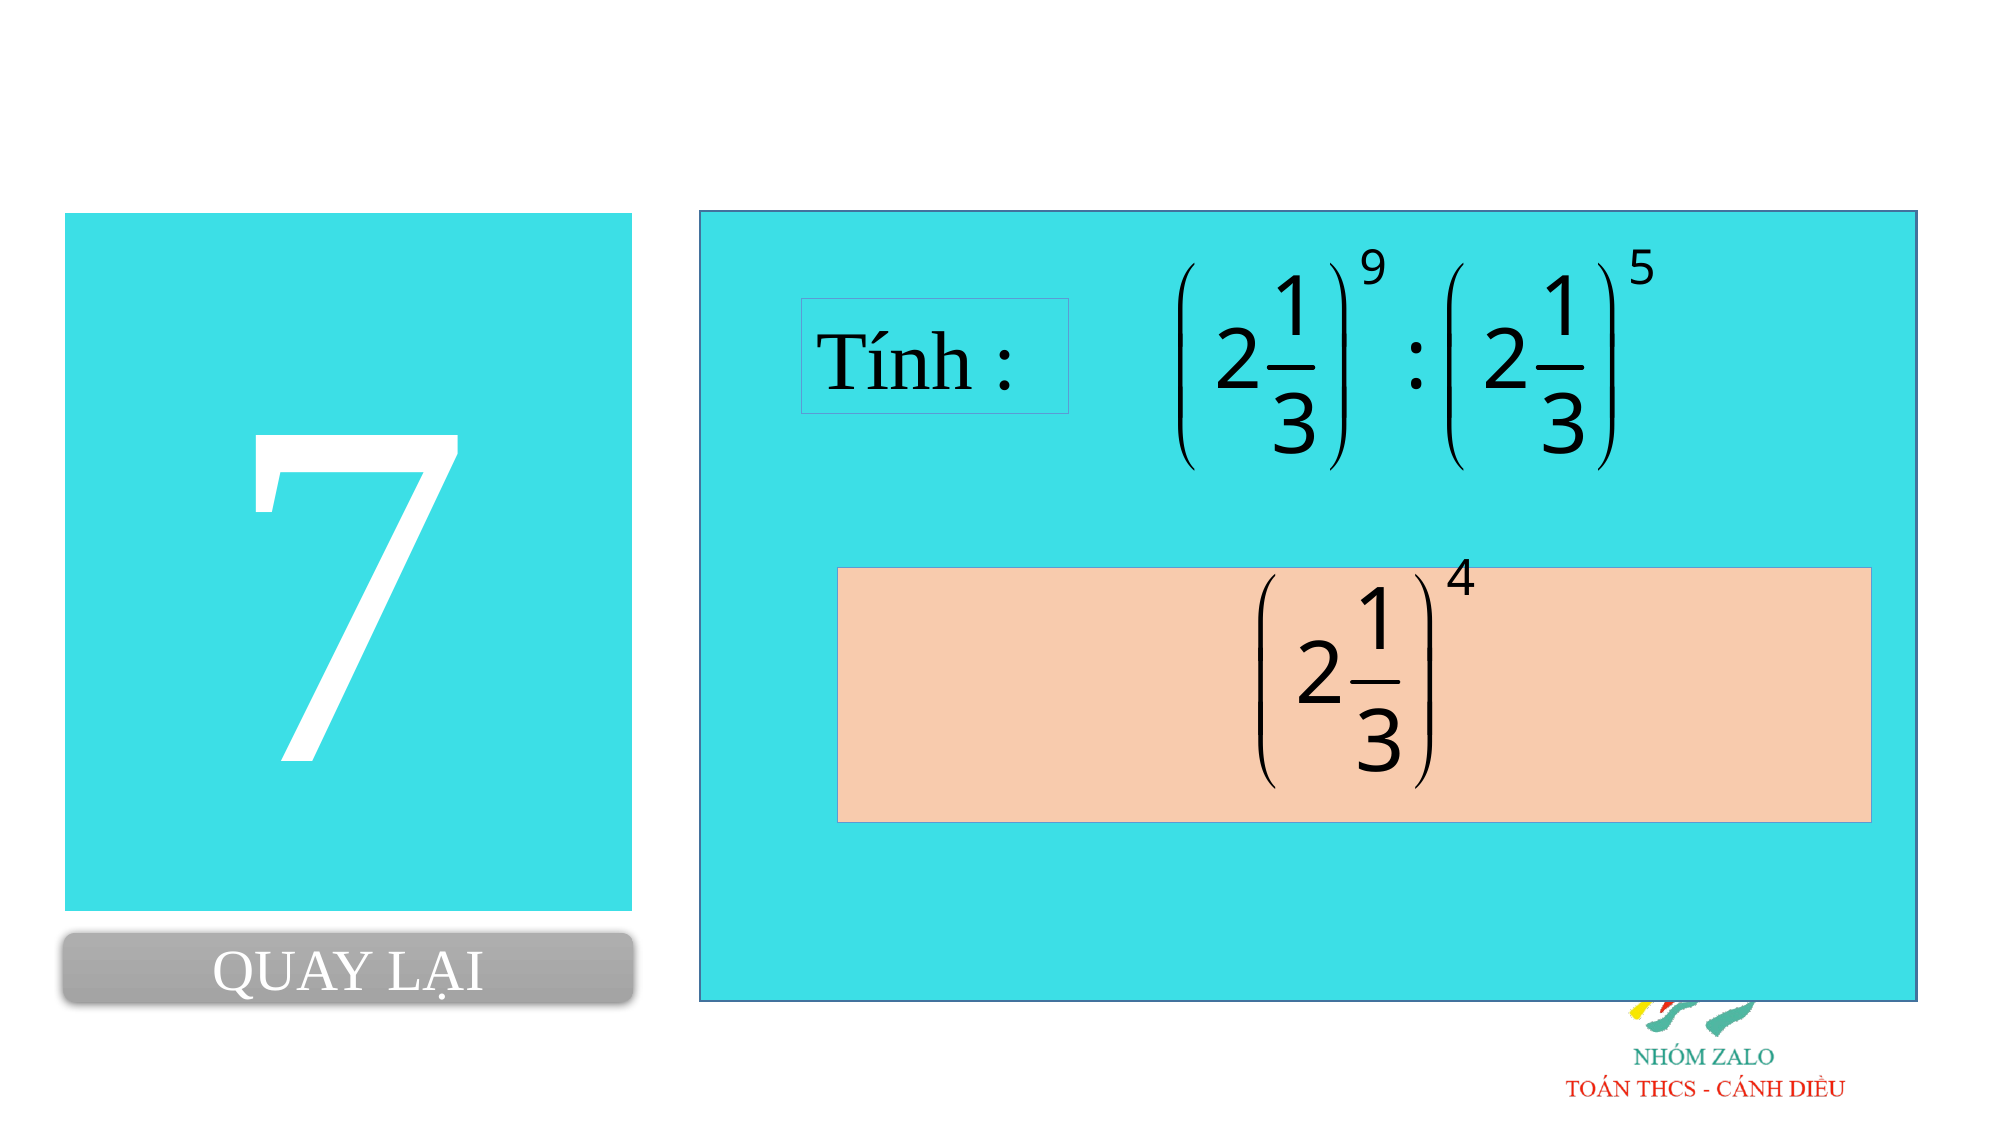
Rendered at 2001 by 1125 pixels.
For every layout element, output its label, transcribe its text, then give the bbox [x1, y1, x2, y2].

text_box [837, 567, 1872, 823]
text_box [1161, 228, 1663, 486]
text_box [1241, 537, 1487, 805]
text_box 7 [62, 210, 635, 914]
text_box [699, 210, 1918, 1002]
text_box Tính : [801, 298, 1069, 414]
picture [1543, 1002, 1887, 1125]
text_box QUAY LẠI [63, 933, 634, 1002]
